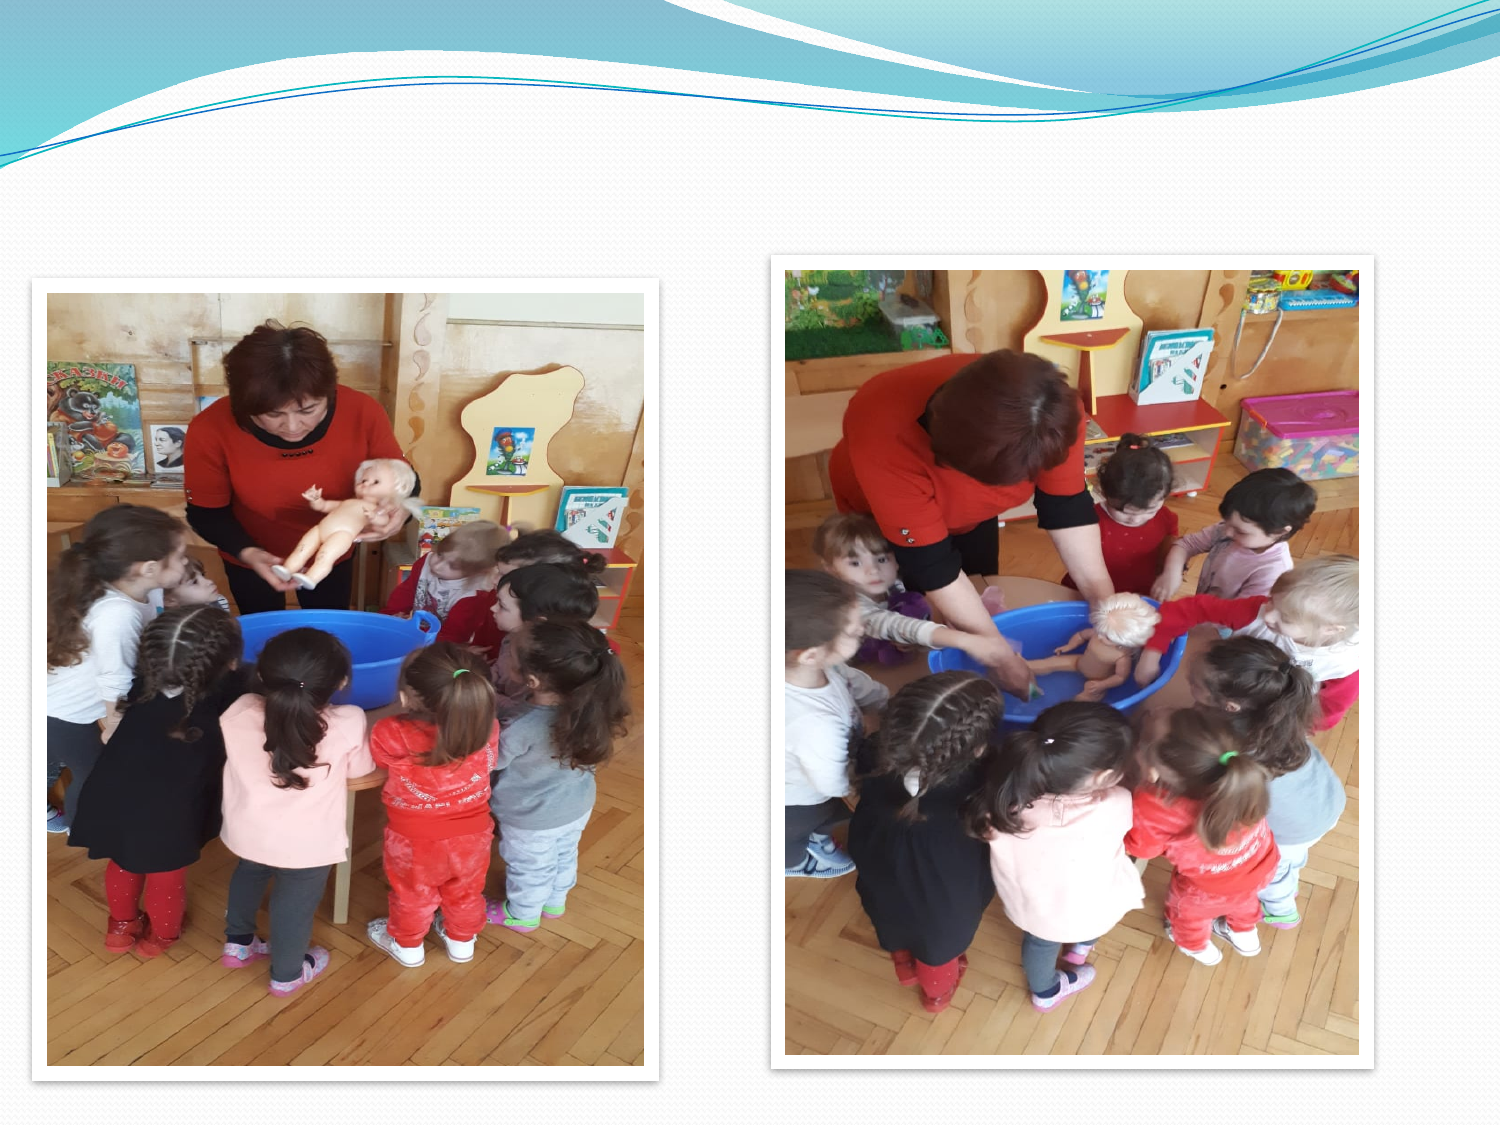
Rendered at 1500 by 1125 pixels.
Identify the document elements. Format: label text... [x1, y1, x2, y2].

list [46, 292, 645, 1067]
title С/Р игра «Купание куклы Дзерассы» . Познакомить с разным состоянием воды (холодная, горячая, теплая). [82, 140, 1432, 329]
picture [784, 269, 1360, 1055]
